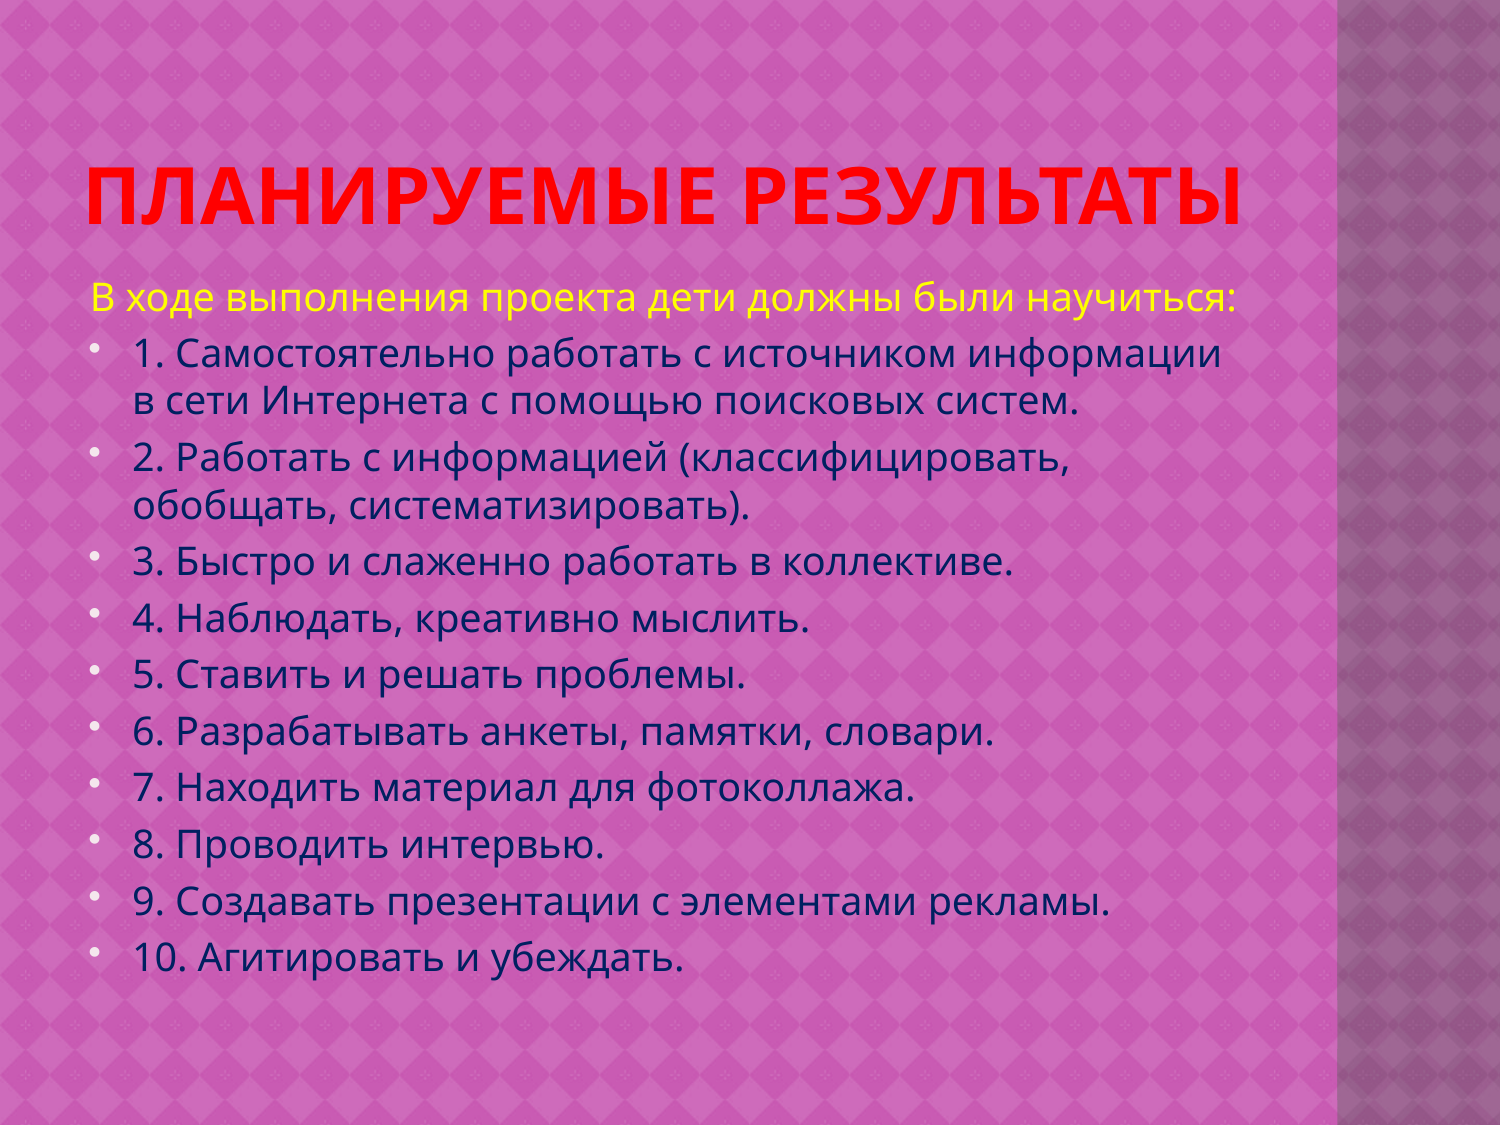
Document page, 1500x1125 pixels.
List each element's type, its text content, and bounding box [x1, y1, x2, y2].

list В ходе выполнения проекта дети должны были научиться: 1. Самостоятельно работать с источником информации в сети Интернета с помощью поисковых систем. 2. Работать с информацией (классифицировать, обобщать, систематизировать). 3. Быстро и слаженно работать в коллективе. 4. Наблюдать, креативно мыслить. 5. Ставить и решать проблемы. 6. Разрабатывать анкеты, памятки, словари. 7. Находить материал для фотоколлажа. 8. Проводить интервью. 9. Создавать презентации с элементами рекламы. 10. Агитировать и убеждать. [75, 264, 1263, 1059]
title Планируемые результаты [75, 52, 1263, 240]
